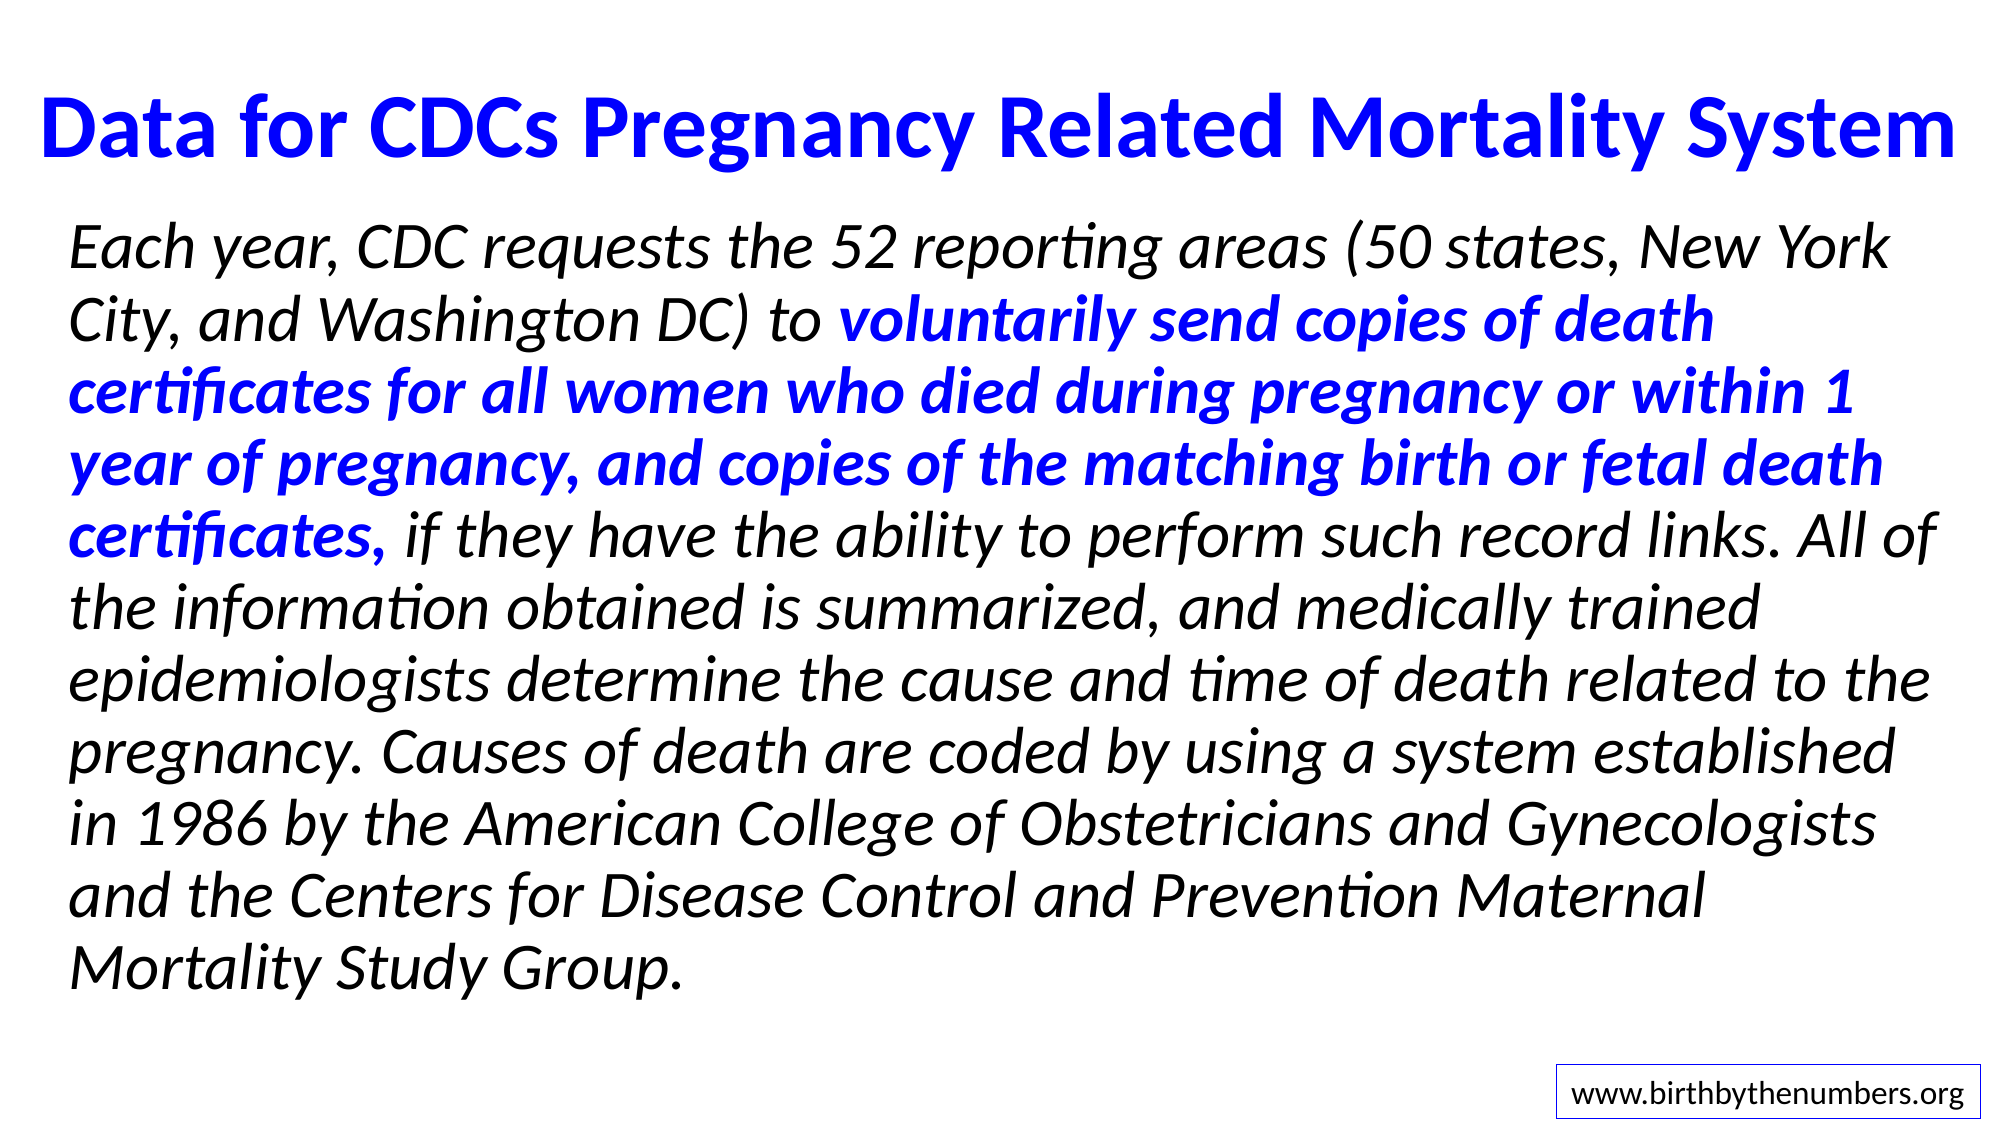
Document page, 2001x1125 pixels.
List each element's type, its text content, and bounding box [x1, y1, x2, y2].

title Data for CDCs Pregnancy Related Mortality System [17, 19, 1983, 237]
list Each year, CDC requests the 52 reporting areas (50 states, New York City, and Washington DC) to voluntarily send copies of death certificates for all women who died during pregnancy or within 1 year of pregnancy, and copies of the matching birth or fetal death certificates, if they have the ability to perform such record links. All of the information obtained is summarized, and medically trained epidemiologists determine the cause and time of death related to the pregnancy. Causes of death are coded by using a system established in 1986 by the American College of Obstetricians and Gynecologists and the Centers for Disease Control and Prevention Maternal Mortality Study Group. [53, 203, 1956, 1056]
text_box www.birthbythenumbers.org [1556, 1064, 1981, 1119]
